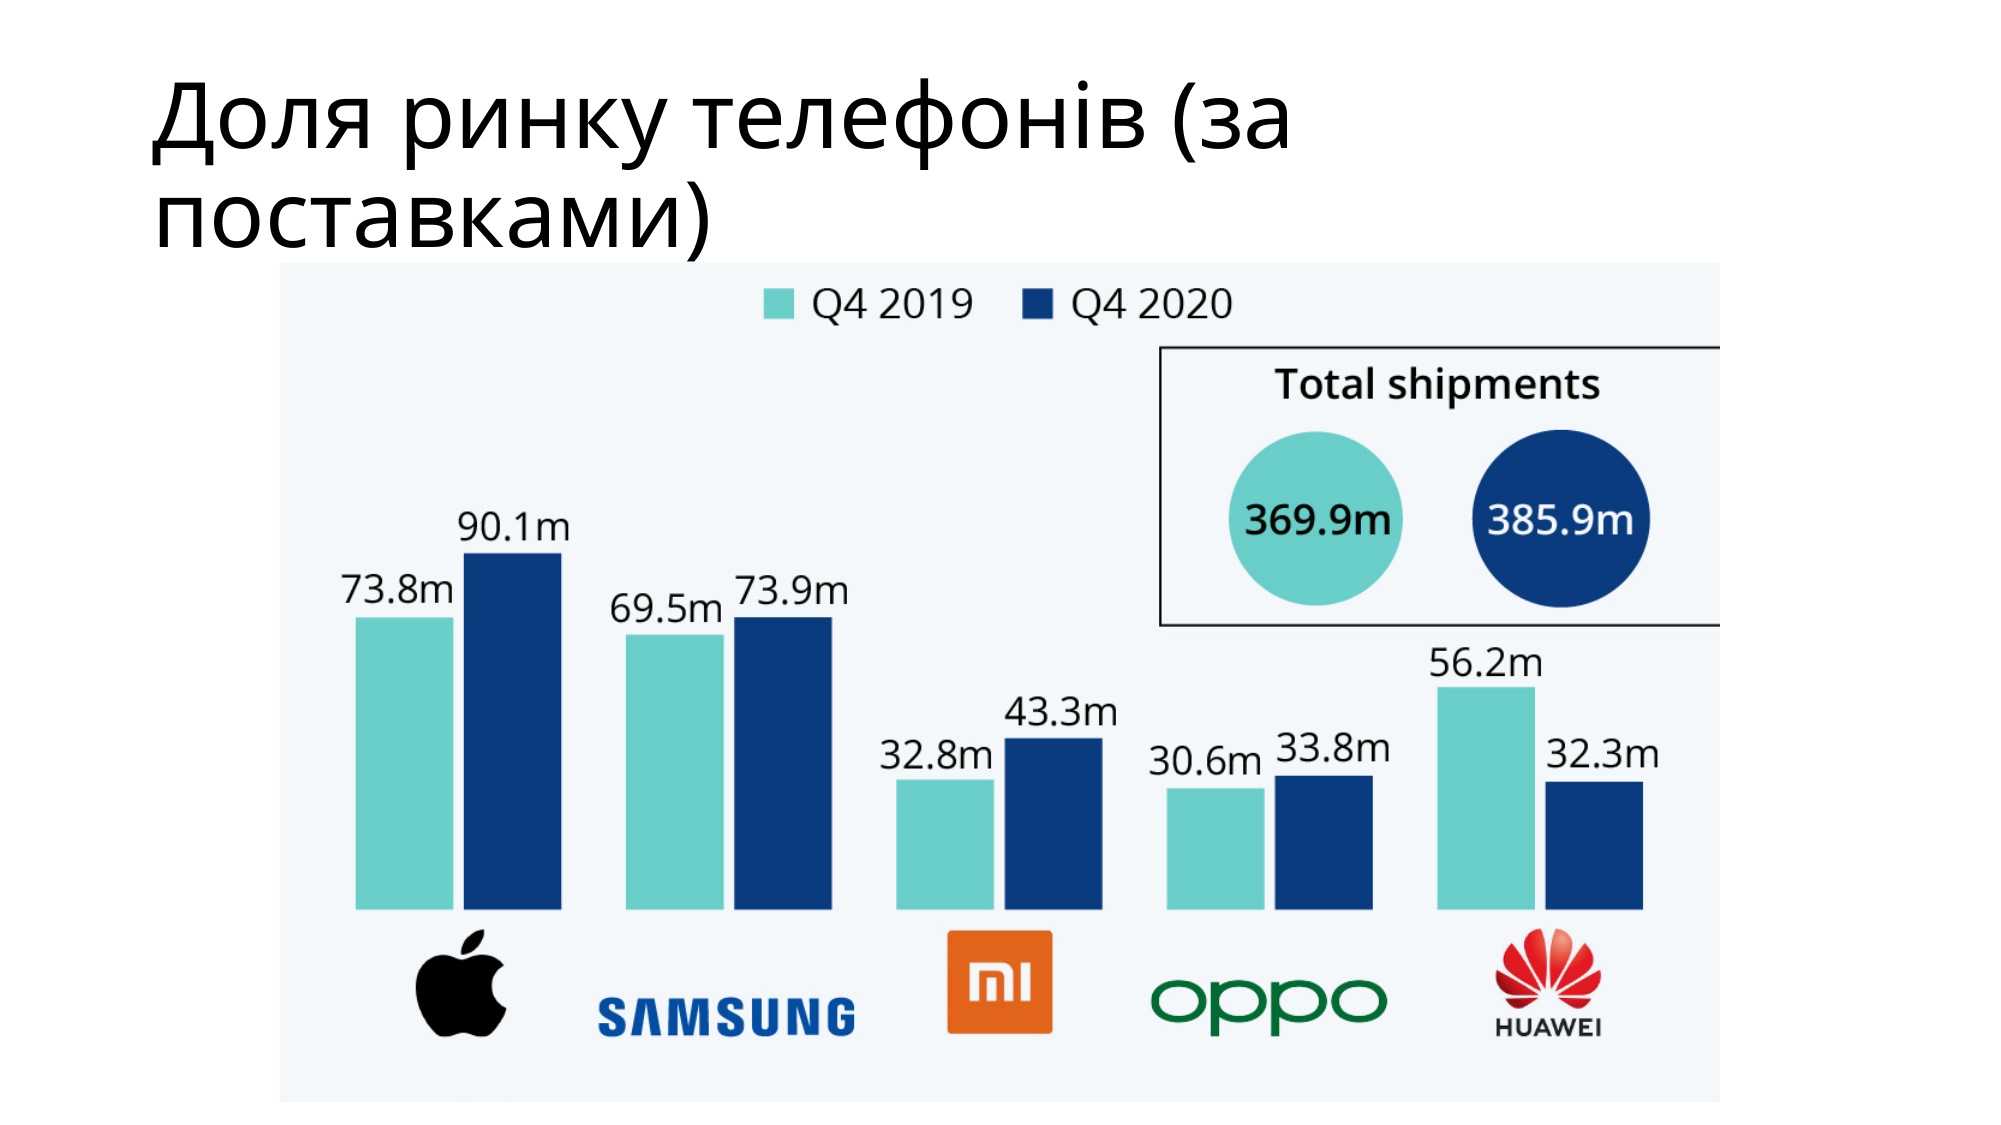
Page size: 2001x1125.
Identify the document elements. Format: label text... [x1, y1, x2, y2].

title Доля ринку телефонів (за поставками) [137, 59, 1863, 278]
picture [279, 263, 1720, 1102]
